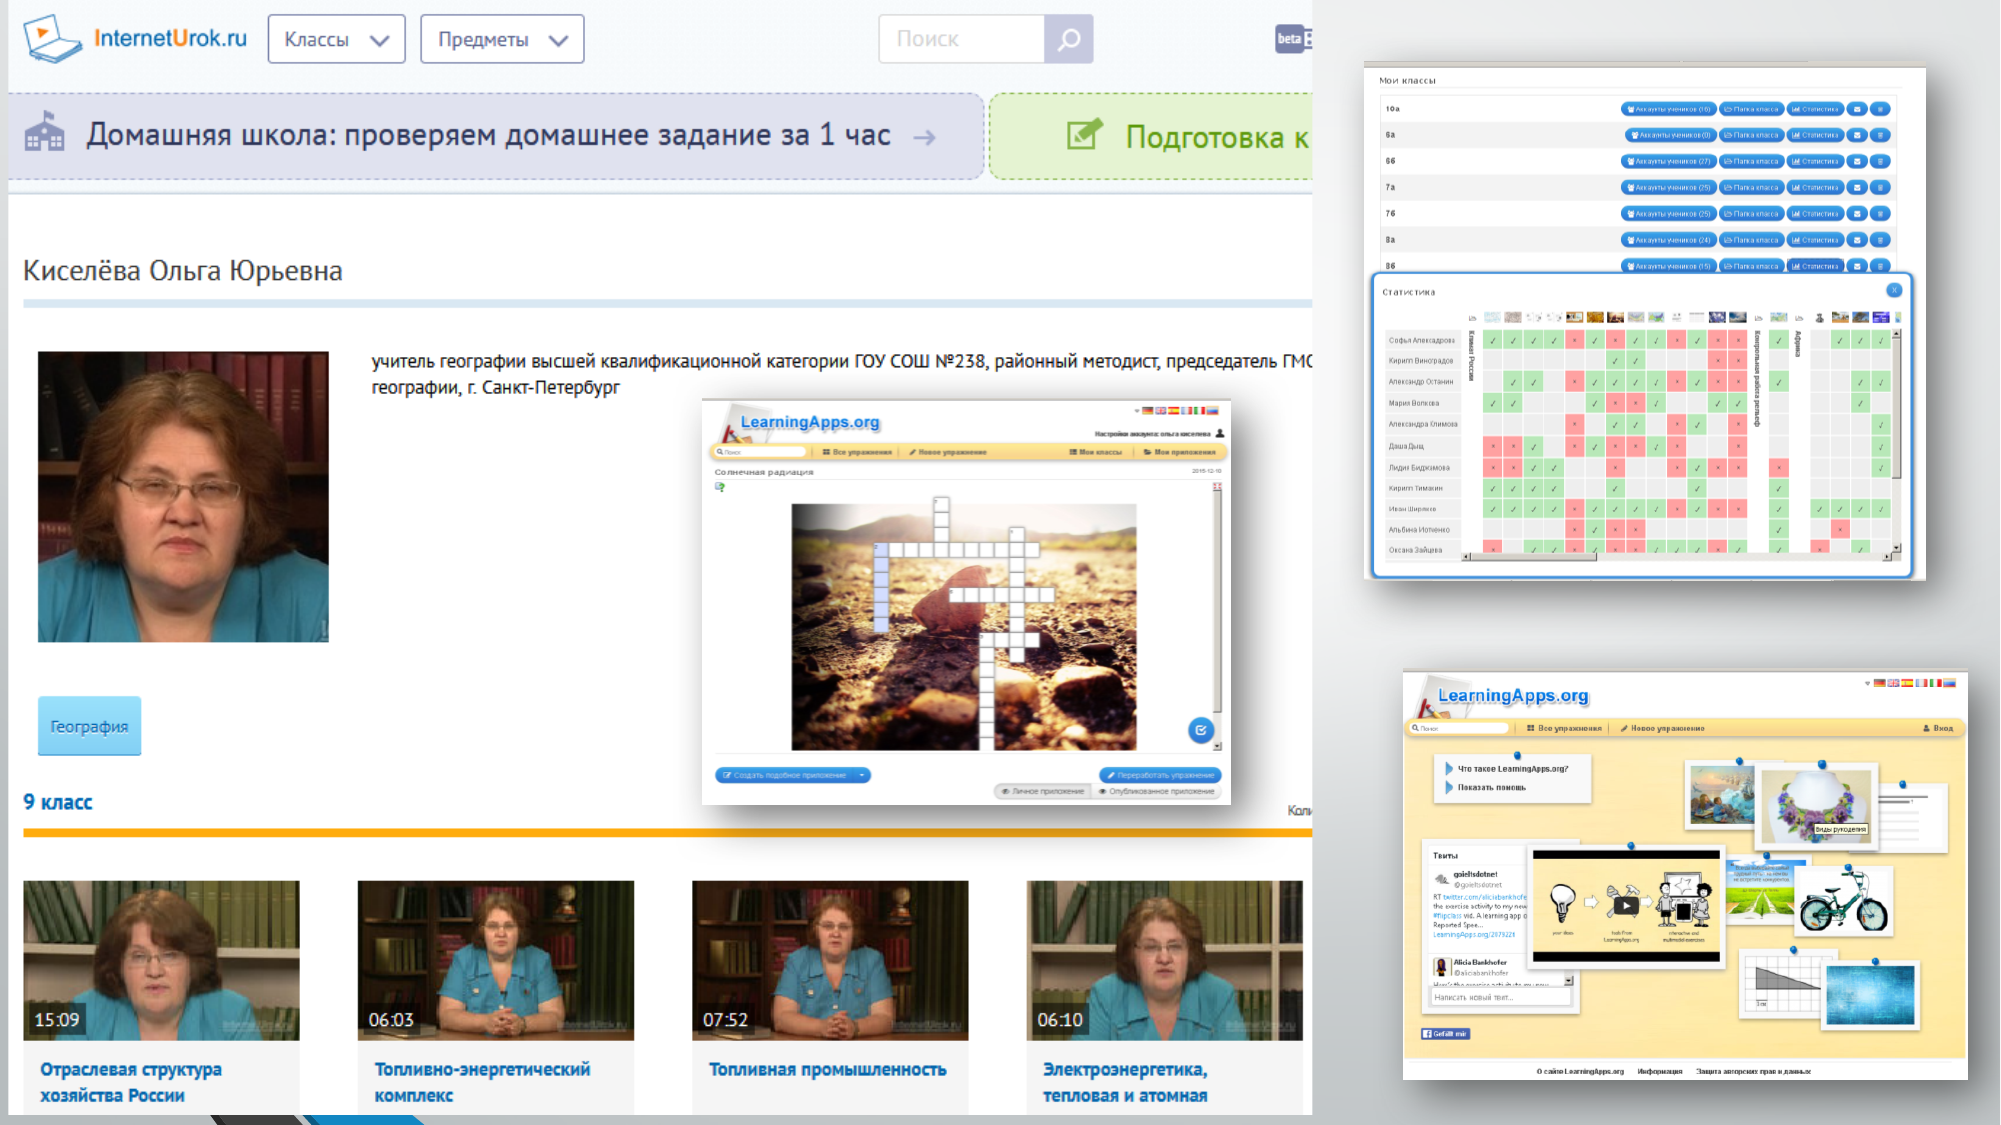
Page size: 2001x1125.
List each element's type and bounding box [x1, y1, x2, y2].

picture [1364, 61, 1926, 581]
picture [8, 0, 1313, 1116]
picture [1403, 668, 1968, 1080]
